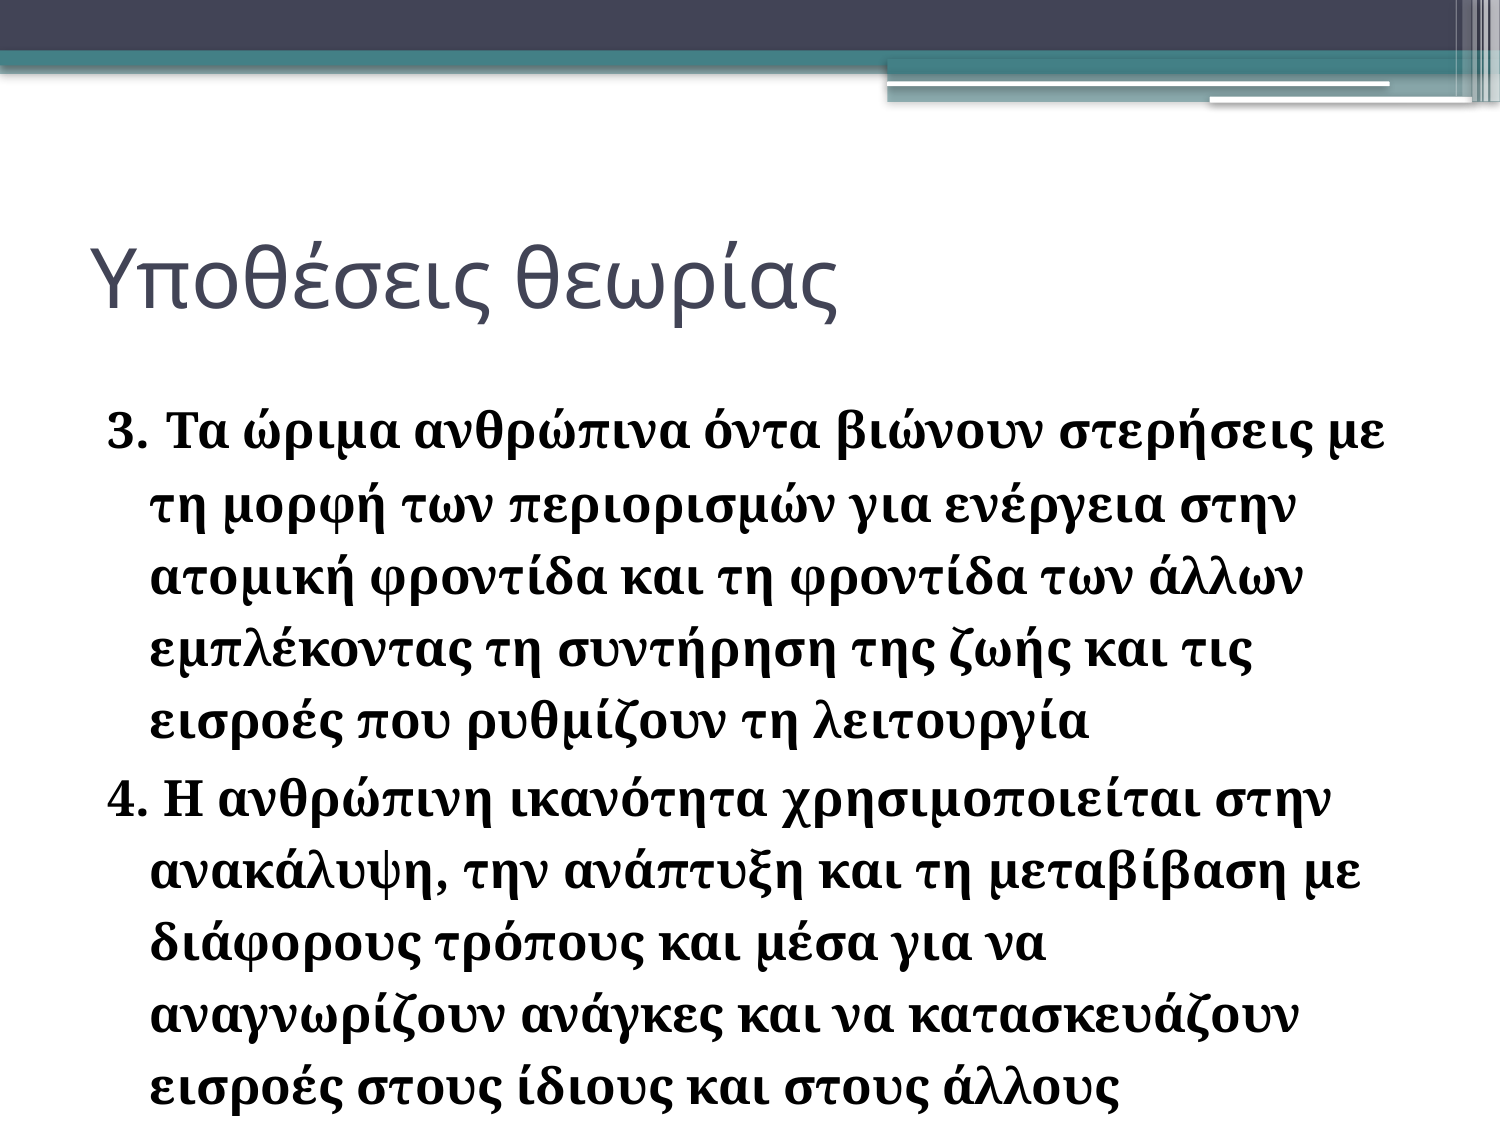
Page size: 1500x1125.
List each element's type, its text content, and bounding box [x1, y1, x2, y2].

title Υποθέσεις θεωρίας [74, 187, 1426, 363]
list 3. Τα ώριμα ανθρώπινα όντα βιώνουν στερήσεις με τη μορφή των περιορισμών για ενέργεια στην ατομική φροντίδα και τη φροντίδα των άλλων εμπλέκοντας τη συντήρηση της ζωής και τις εισροές που ρυθμίζουν τη λειτουργία 4. Η ανθρώπινη ικανότητα χρησιμοποιείται στην ανακάλυψη, την ανάπτυξη και τη μεταβίβαση με διάφορους τρόπους και μέσα για να αναγνωρίζουν ανάγκες και να κατασκευάζουν εισροές στους ίδιους και στους άλλους [74, 368, 1426, 1079]
